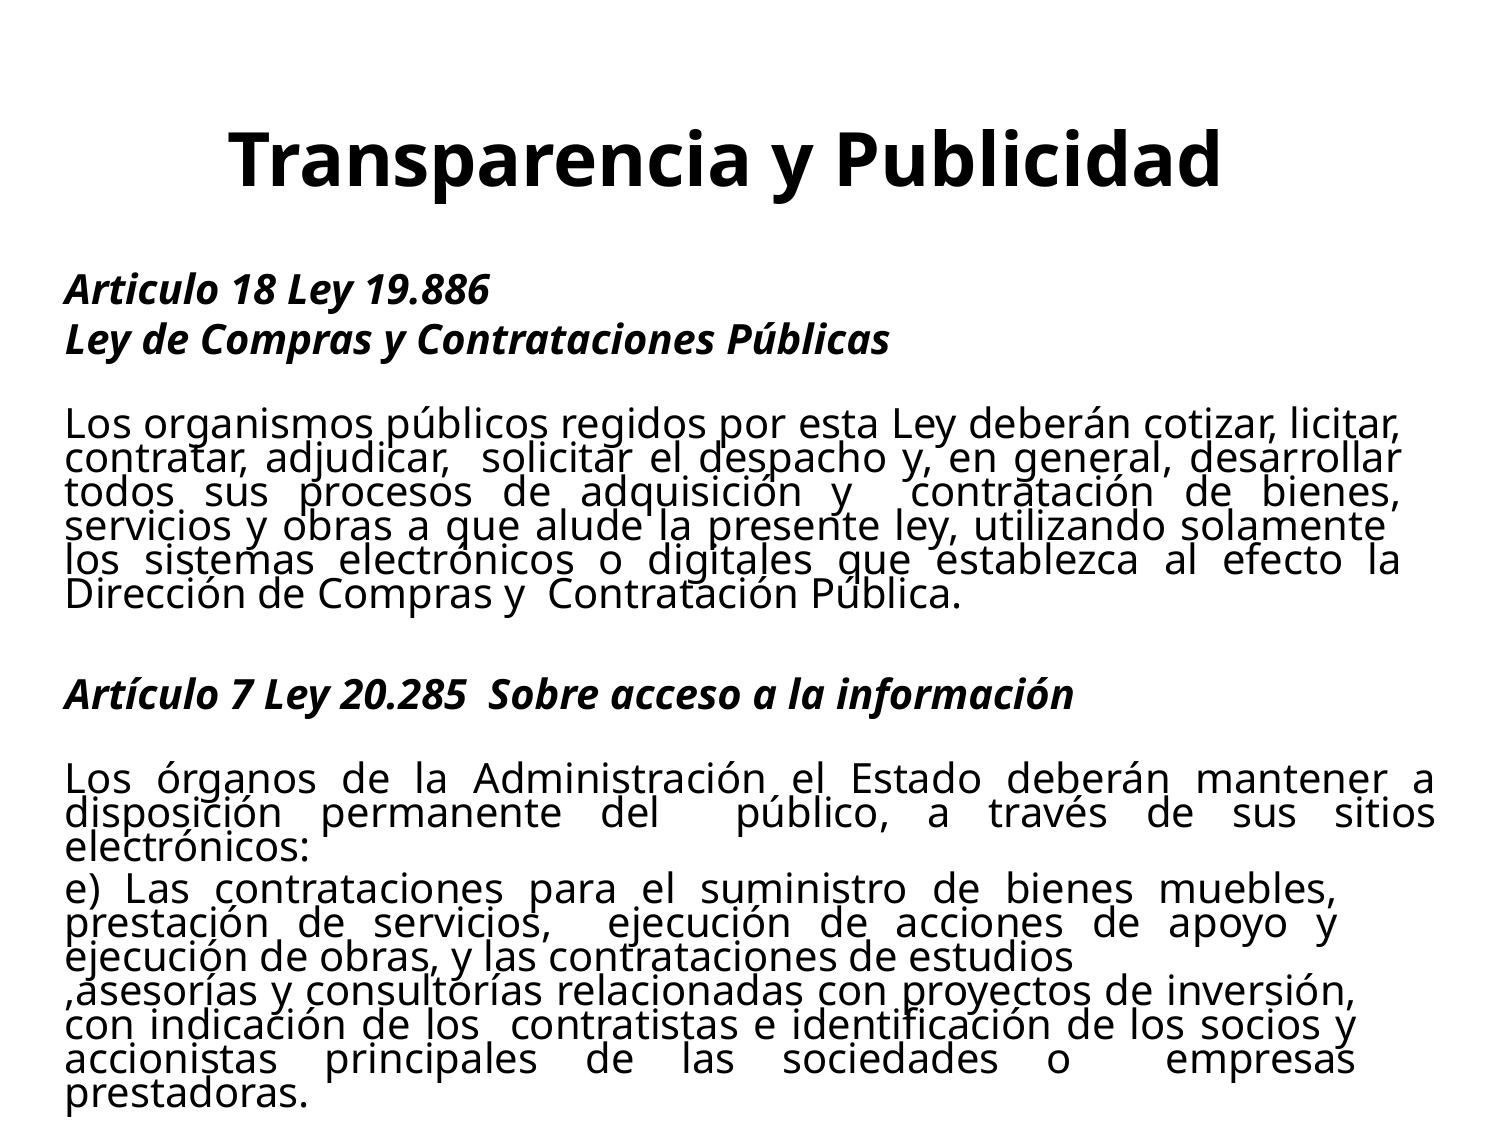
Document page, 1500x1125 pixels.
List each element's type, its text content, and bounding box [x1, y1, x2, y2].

text_box Articulo 18 Ley 19.886 Ley de Compras y Contrataciones Públicas Los organismos públicos regidos por esta Ley deberán cotizar, licitar, contratar, adjudicar, solicitar el despacho y, en general, desarrollar todos sus procesos de adquisición y contratación de bienes, servicios y obras a que alude la presente ley, utilizando solamente los sistemas electrónicos o digitales que establezca al efecto la Dirección de Compras y Contratación Pública. Artículo 7 Ley 20.285 Sobre acceso a la información Los órganos de la Administración el Estado deberán mantener a disposición permanente del público, a través de sus sitios electrónicos: e) Las contrataciones para el suministro de bienes muebles, prestación de servicios, ejecución de acciones de apoyo y ejecución de obras, y las contrataciones de estudios ,asesorías y consultorías relacionadas con proyectos de inversión, con indicación de los contratistas e identificación de los socios y accionistas principales de las sociedades o empresas prestadoras. [62, 262, 1437, 1116]
title Transparencia y Publicidad [225, 62, 1274, 251]
